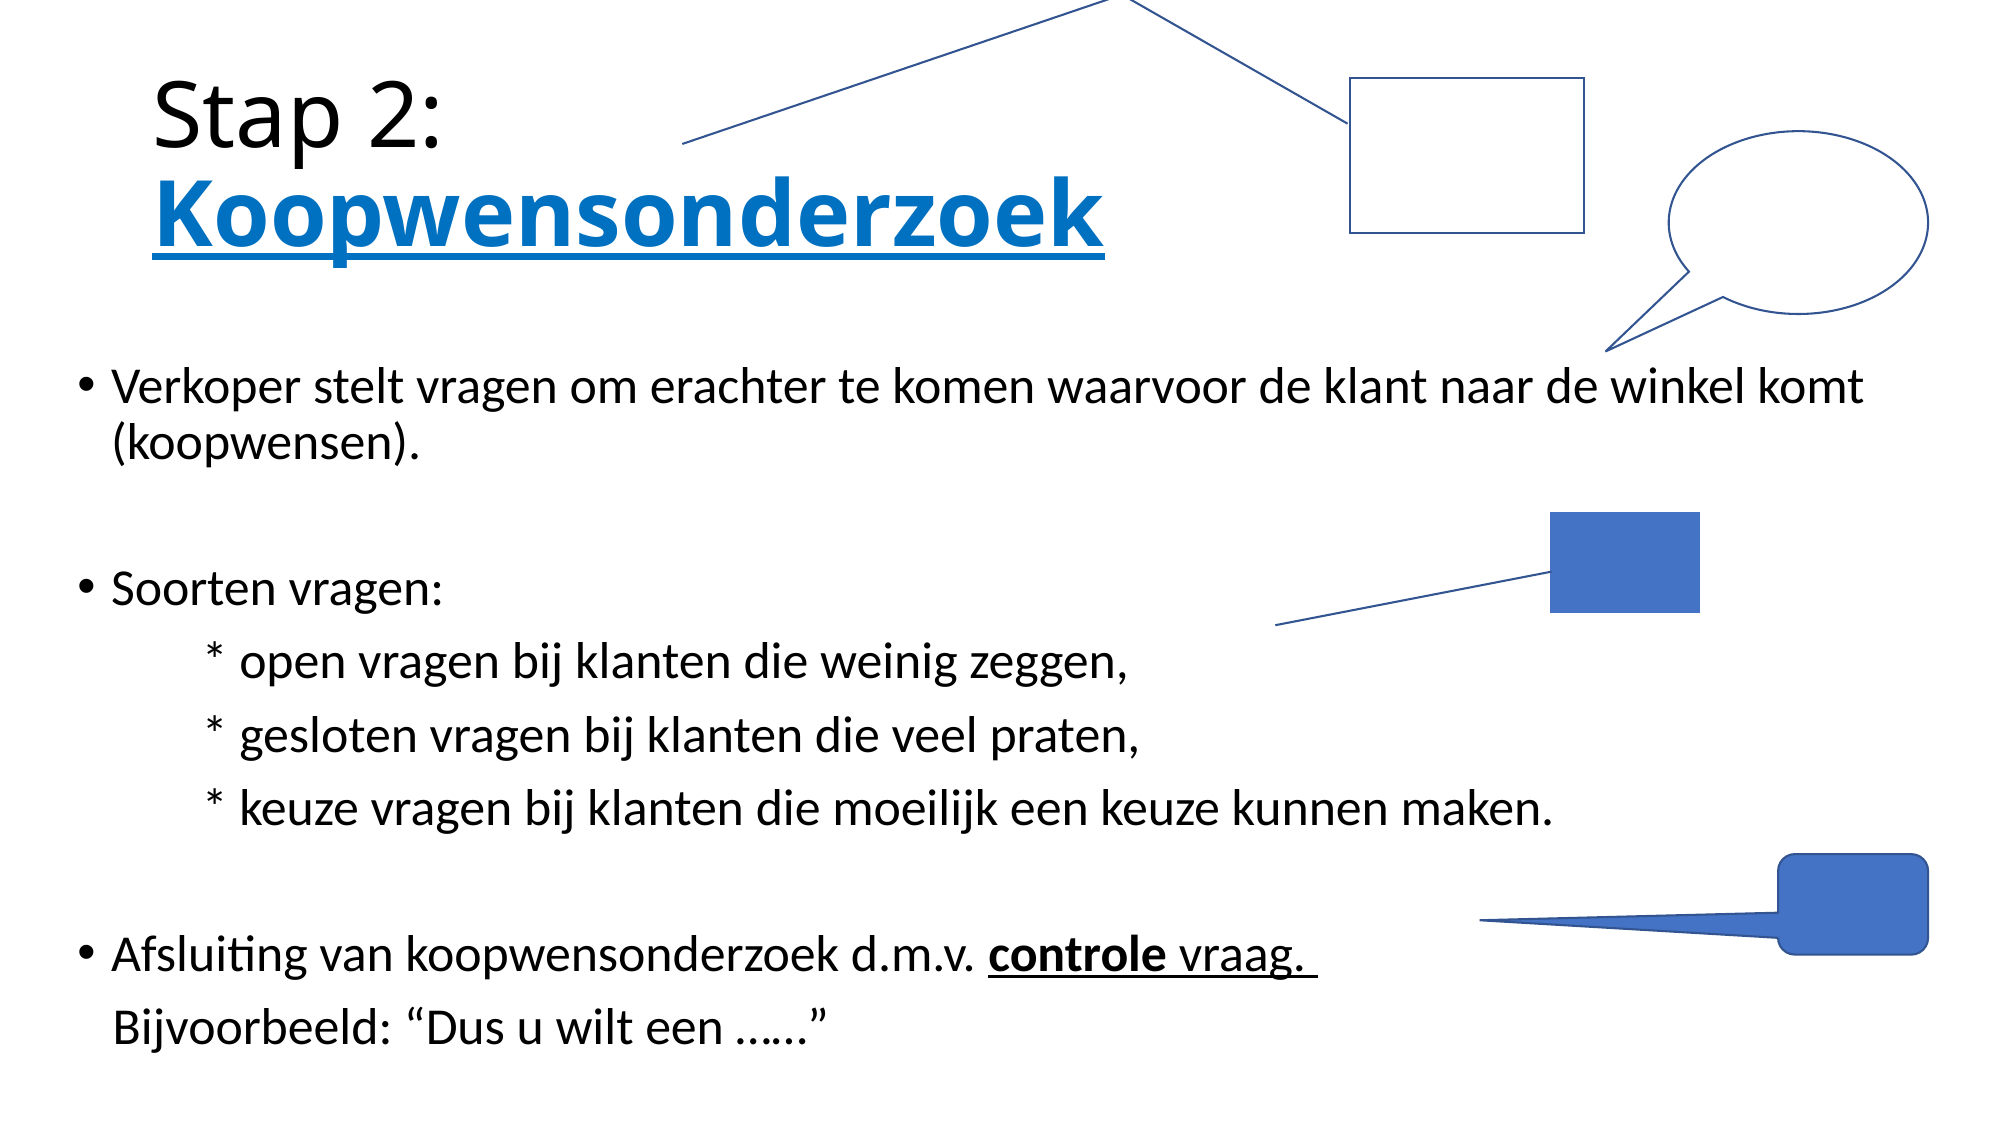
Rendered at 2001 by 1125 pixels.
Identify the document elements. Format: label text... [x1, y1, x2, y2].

text_box [681, 0, 1110, 145]
text_box [1275, 512, 1700, 627]
title Stap 2: Koopwensonderzoek [137, 59, 1396, 275]
text_box [1129, 0, 1585, 234]
list Verkoper stelt vragen om erachter te komen waarvoor de klant naar de winkel komt (koopwensen). Soorten vragen: * open vragen bij klanten die weinig zeggen, * gesloten vragen bij klanten die veel praten, * keuze vragen bij klanten die moeilijk een keuze kunnen maken. Afsluiting van koopwensonderzoek d.m.v. controle vraag. Bijvoorbeeld: “Dus u wilt een ……” [62, 351, 1966, 1066]
text_box [1479, 853, 1930, 956]
text_box [1604, 130, 1930, 353]
